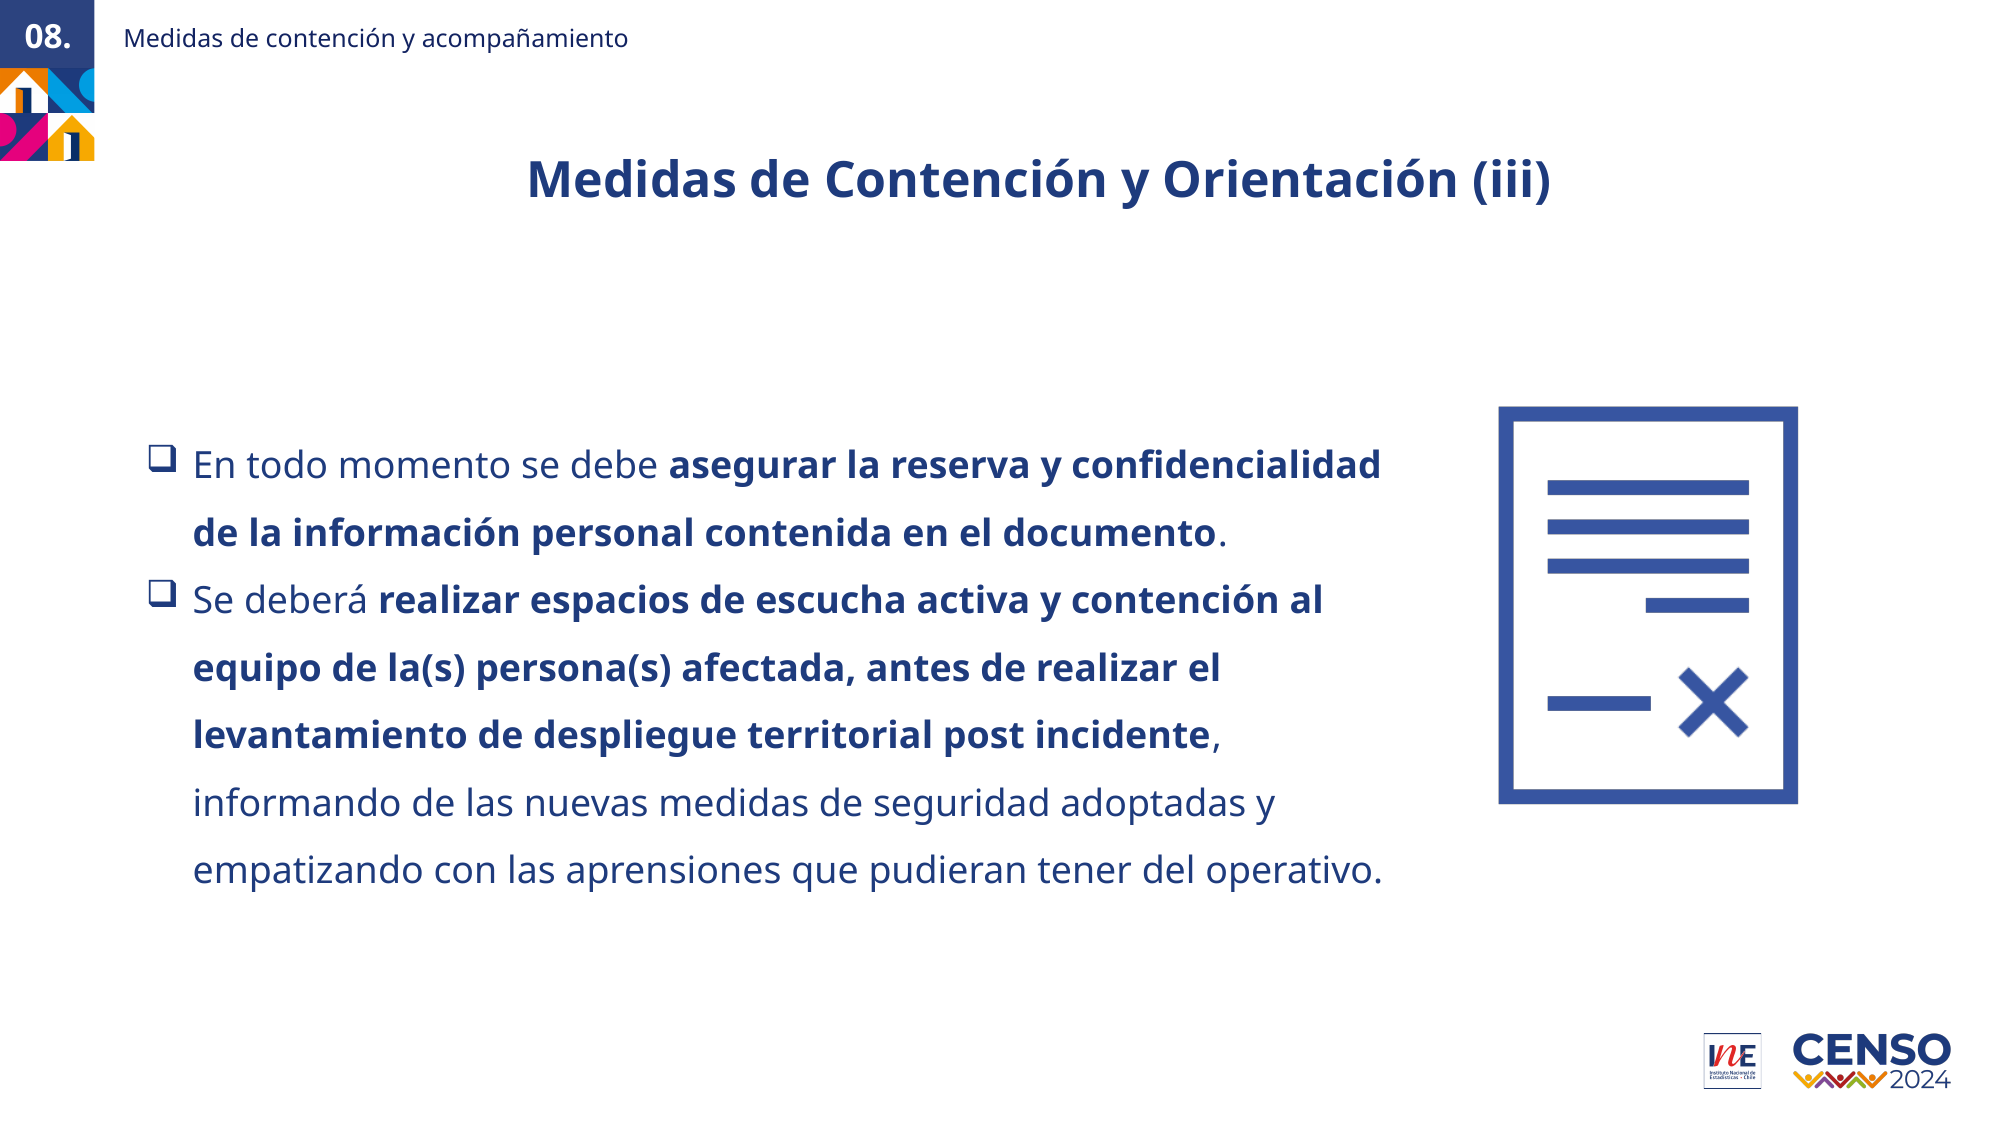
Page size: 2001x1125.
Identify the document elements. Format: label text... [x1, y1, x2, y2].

text_box Medidas de Contención y Orientación (iii) [195, 109, 1884, 215]
picture [0, 68, 94, 161]
text_box En todo momento se debe asegurar la reserva y confidencialidad de la información personal contenida en el documento. Se deberá realizar espacios de escucha activa y contención al equipo de la(s) persona(s) afectada, antes de realizar el levantamiento de despliegue territorial post incidente, informando de las nuevas medidas de seguridad adoptadas y empatizando con las aprensiones que pudieran tener del operativo. [130, 365, 1422, 899]
list 08. [0, 9, 96, 66]
list Medidas de contención y acompañamiento [123, 0, 1910, 81]
picture [1412, 370, 1884, 841]
picture [1784, 1024, 1956, 1094]
